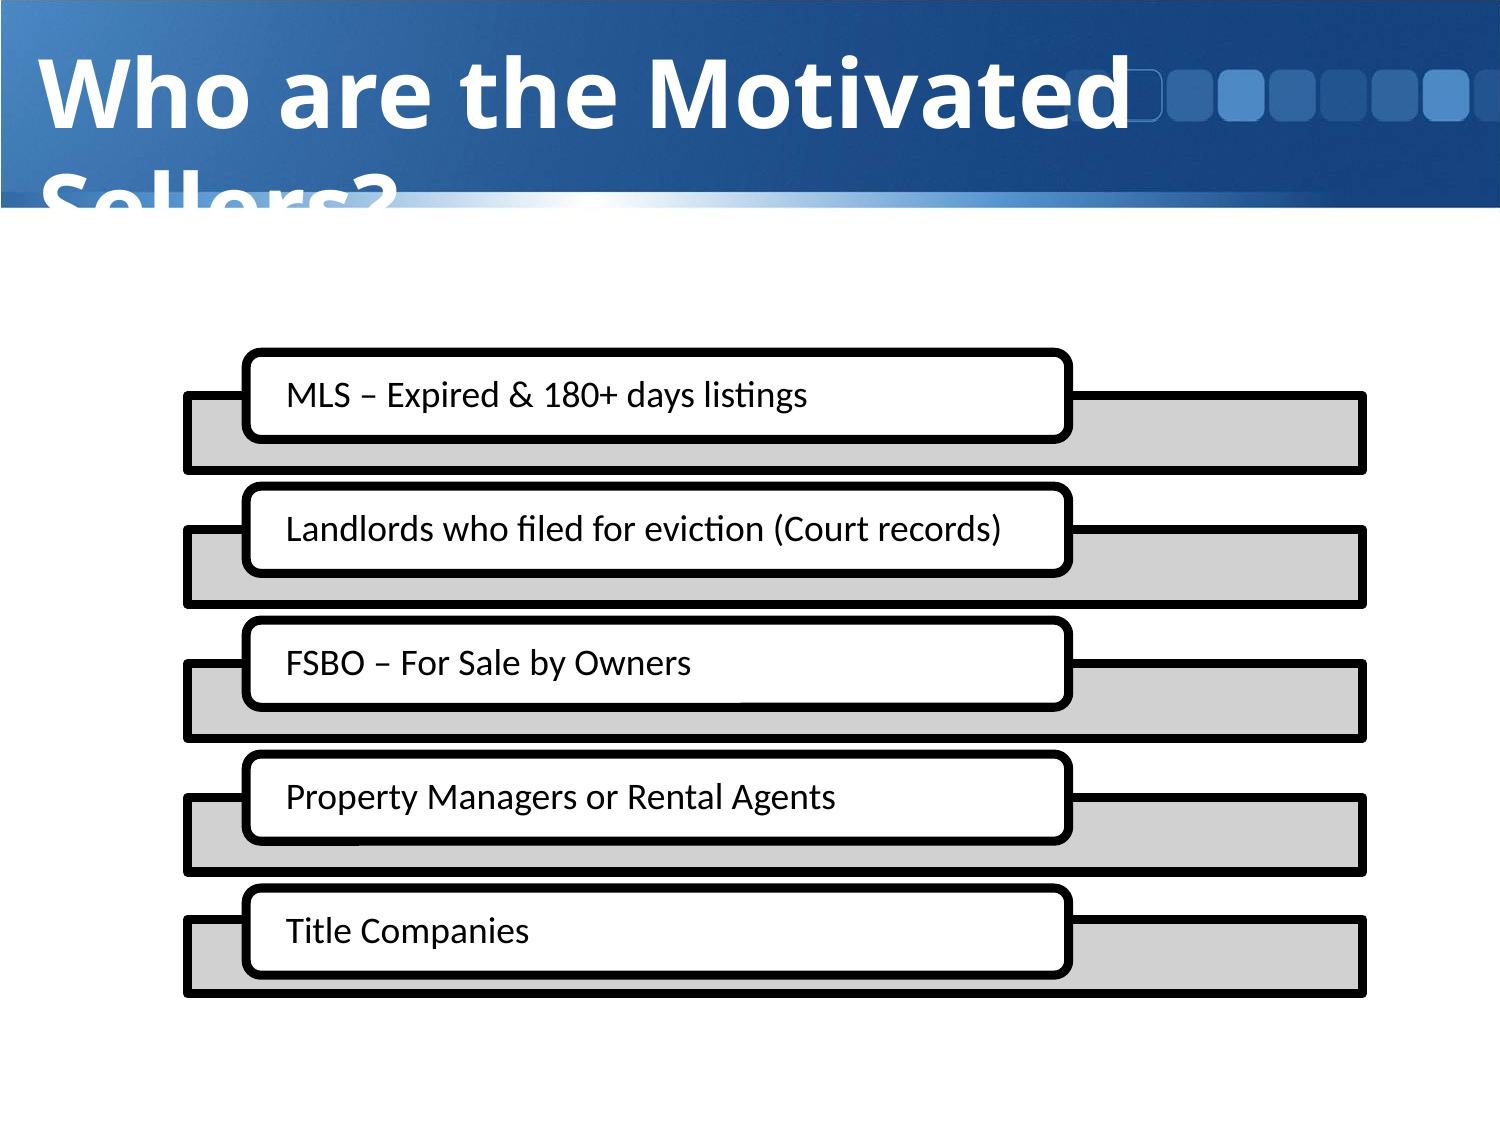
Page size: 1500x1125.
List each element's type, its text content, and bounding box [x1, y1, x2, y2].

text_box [187, 274, 1363, 1084]
text_box Who are the Motivated Sellers? [23, 24, 1499, 270]
picture [0, 0, 1500, 1125]
